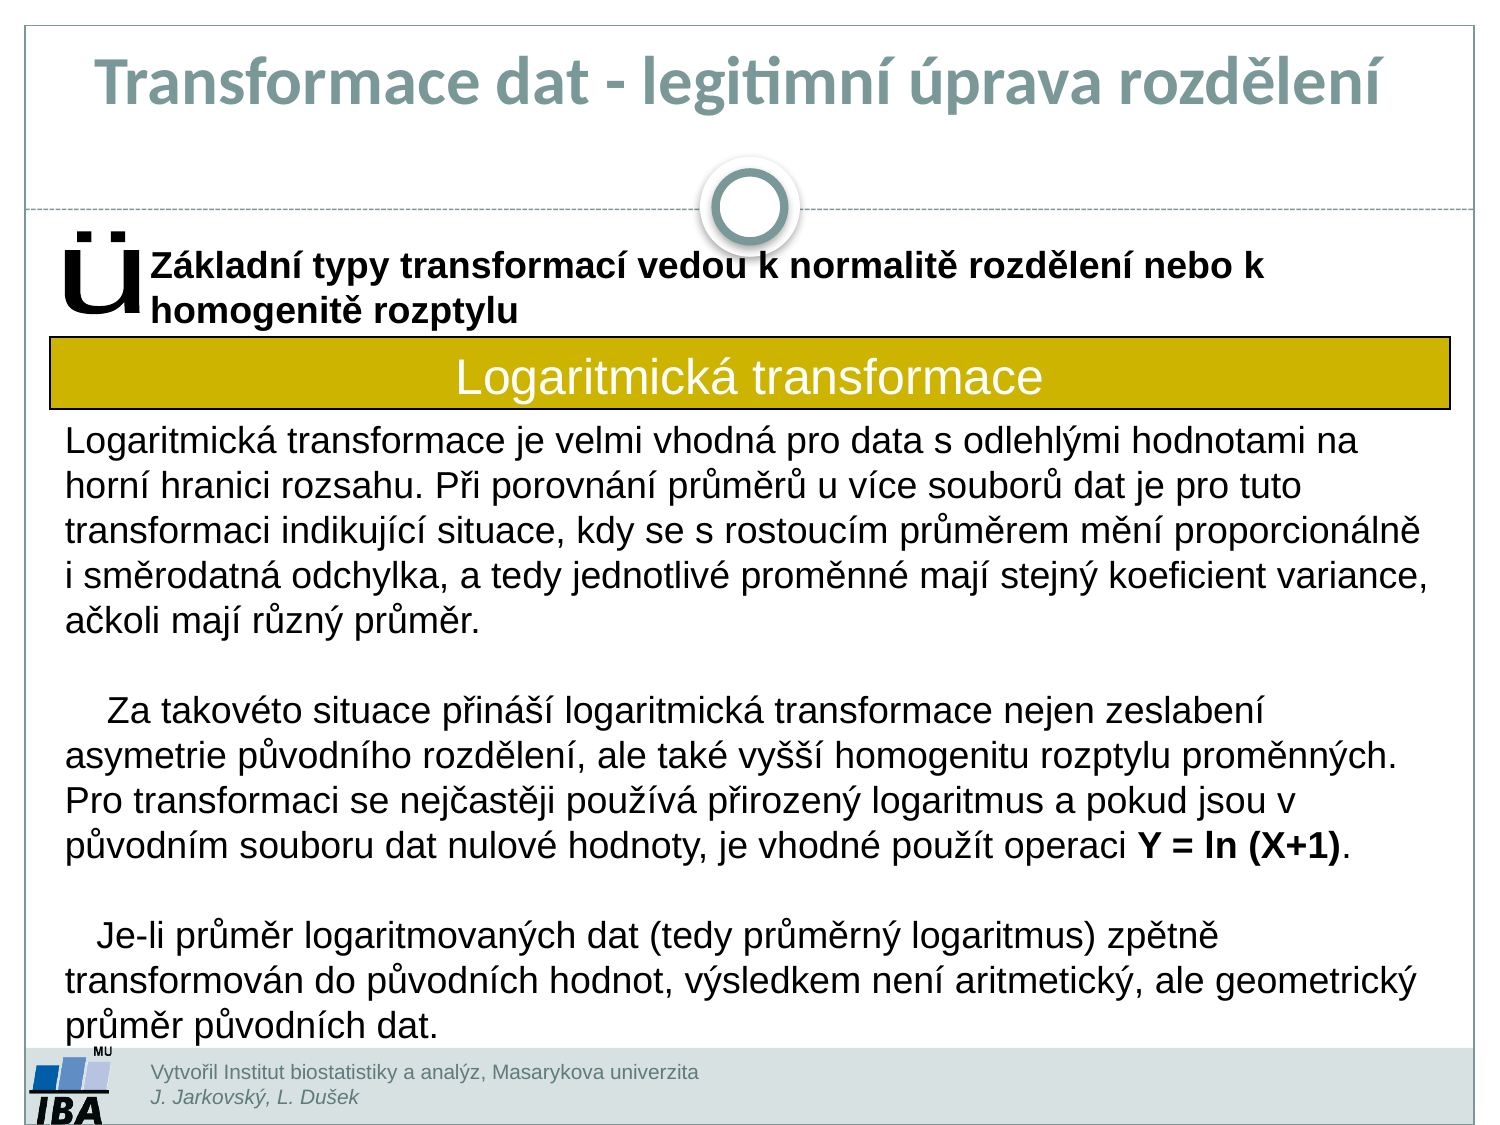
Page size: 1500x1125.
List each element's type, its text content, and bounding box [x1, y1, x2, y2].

picture [29, 1046, 112, 1125]
footer Vytvořil Institut biostatistiky a analýz, Masarykova univerzita J. Jarkovský, L. Dušek [135, 1083, 724, 1112]
text_box Základní typy transformací vedou k normalitě rozdělení nebo k homogenitě rozptylu [135, 233, 1500, 342]
text_box Logaritmická transformace je velmi vhodná pro data s odlehlými hodnotami na horní hranici rozsahu. Při porovnání průměrů u více souborů dat je pro tuto transformaci indikující situace, kdy se s rostoucím průměrem mění proporcionálně i směrodatná odchylka, a tedy jednotlivé proměnné mají stejný koeficient variance, ačkoli mají různý průměr. Za takovéto situace přináší logaritmická transformace nejen zeslabení asymetrie původního rozdělení, ale také vyšší homogenitu rozptylu proměnných. Pro transformaci se nejčastěji používá přirozený logaritmus a pokud jsou v původním souboru dat nulové hodnoty, je vhodné použít operaci Y = ln (X+1). Je-li průměr logaritmovaných dat (tedy průměrný logaritmus) zpětně transformován do původních hodnot, výsledkem není aritmetický, ale geometrický průměr původních dat. [50, 319, 1450, 1083]
title Transformace dat - legitimní úprava rozdělení [64, 24, 1413, 126]
